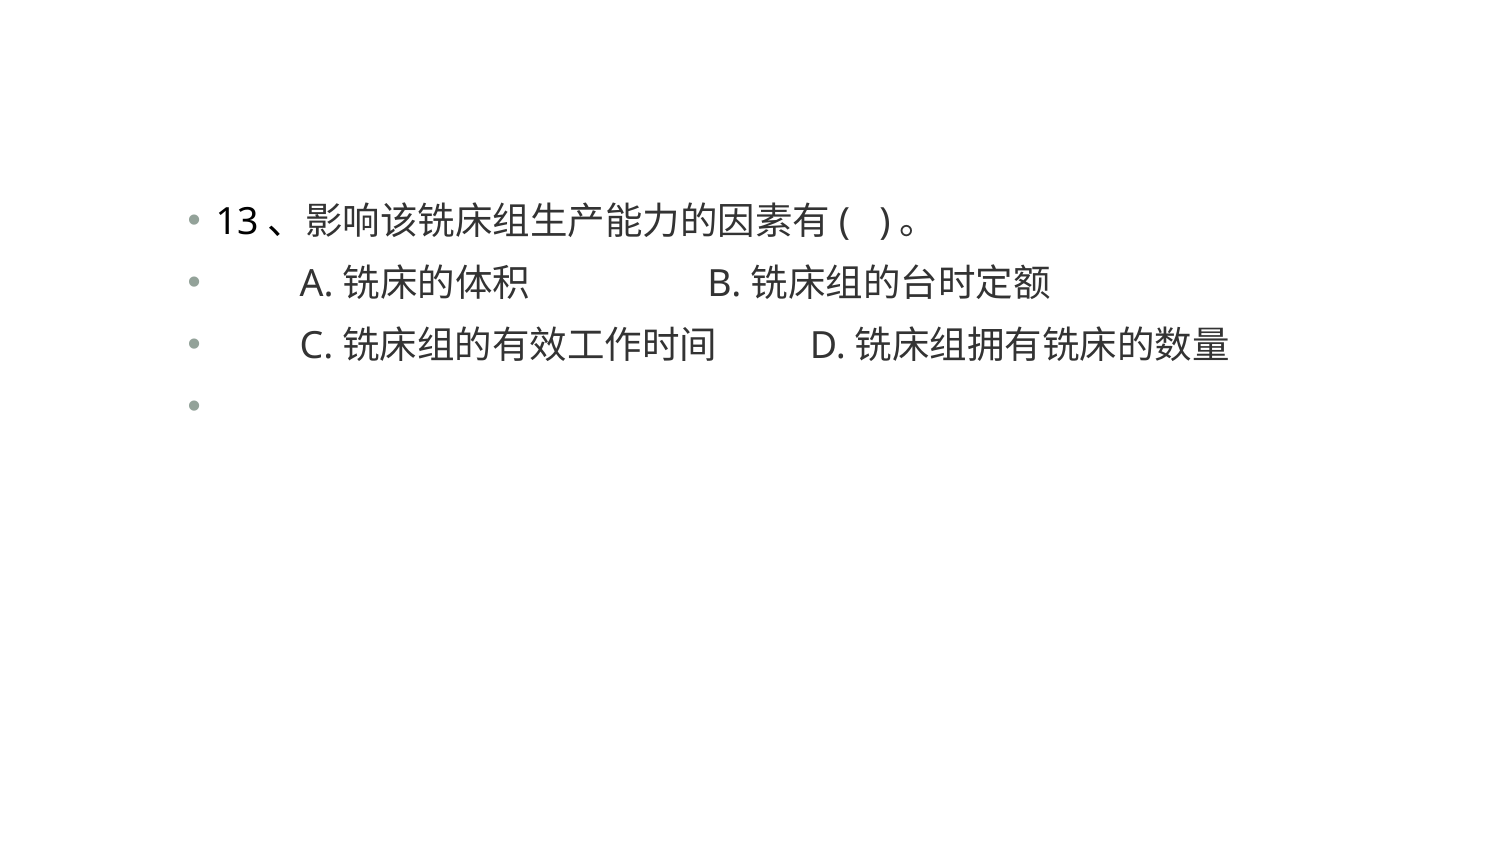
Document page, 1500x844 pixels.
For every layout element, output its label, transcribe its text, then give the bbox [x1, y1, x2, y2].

list 13、影响该铣床组生产能力的因素有( )。 A.铣床的体积 B.铣床组的台时定额 C.铣床组的有效工作时间 D.铣床组拥有铣床的数量 [158, 178, 1293, 722]
